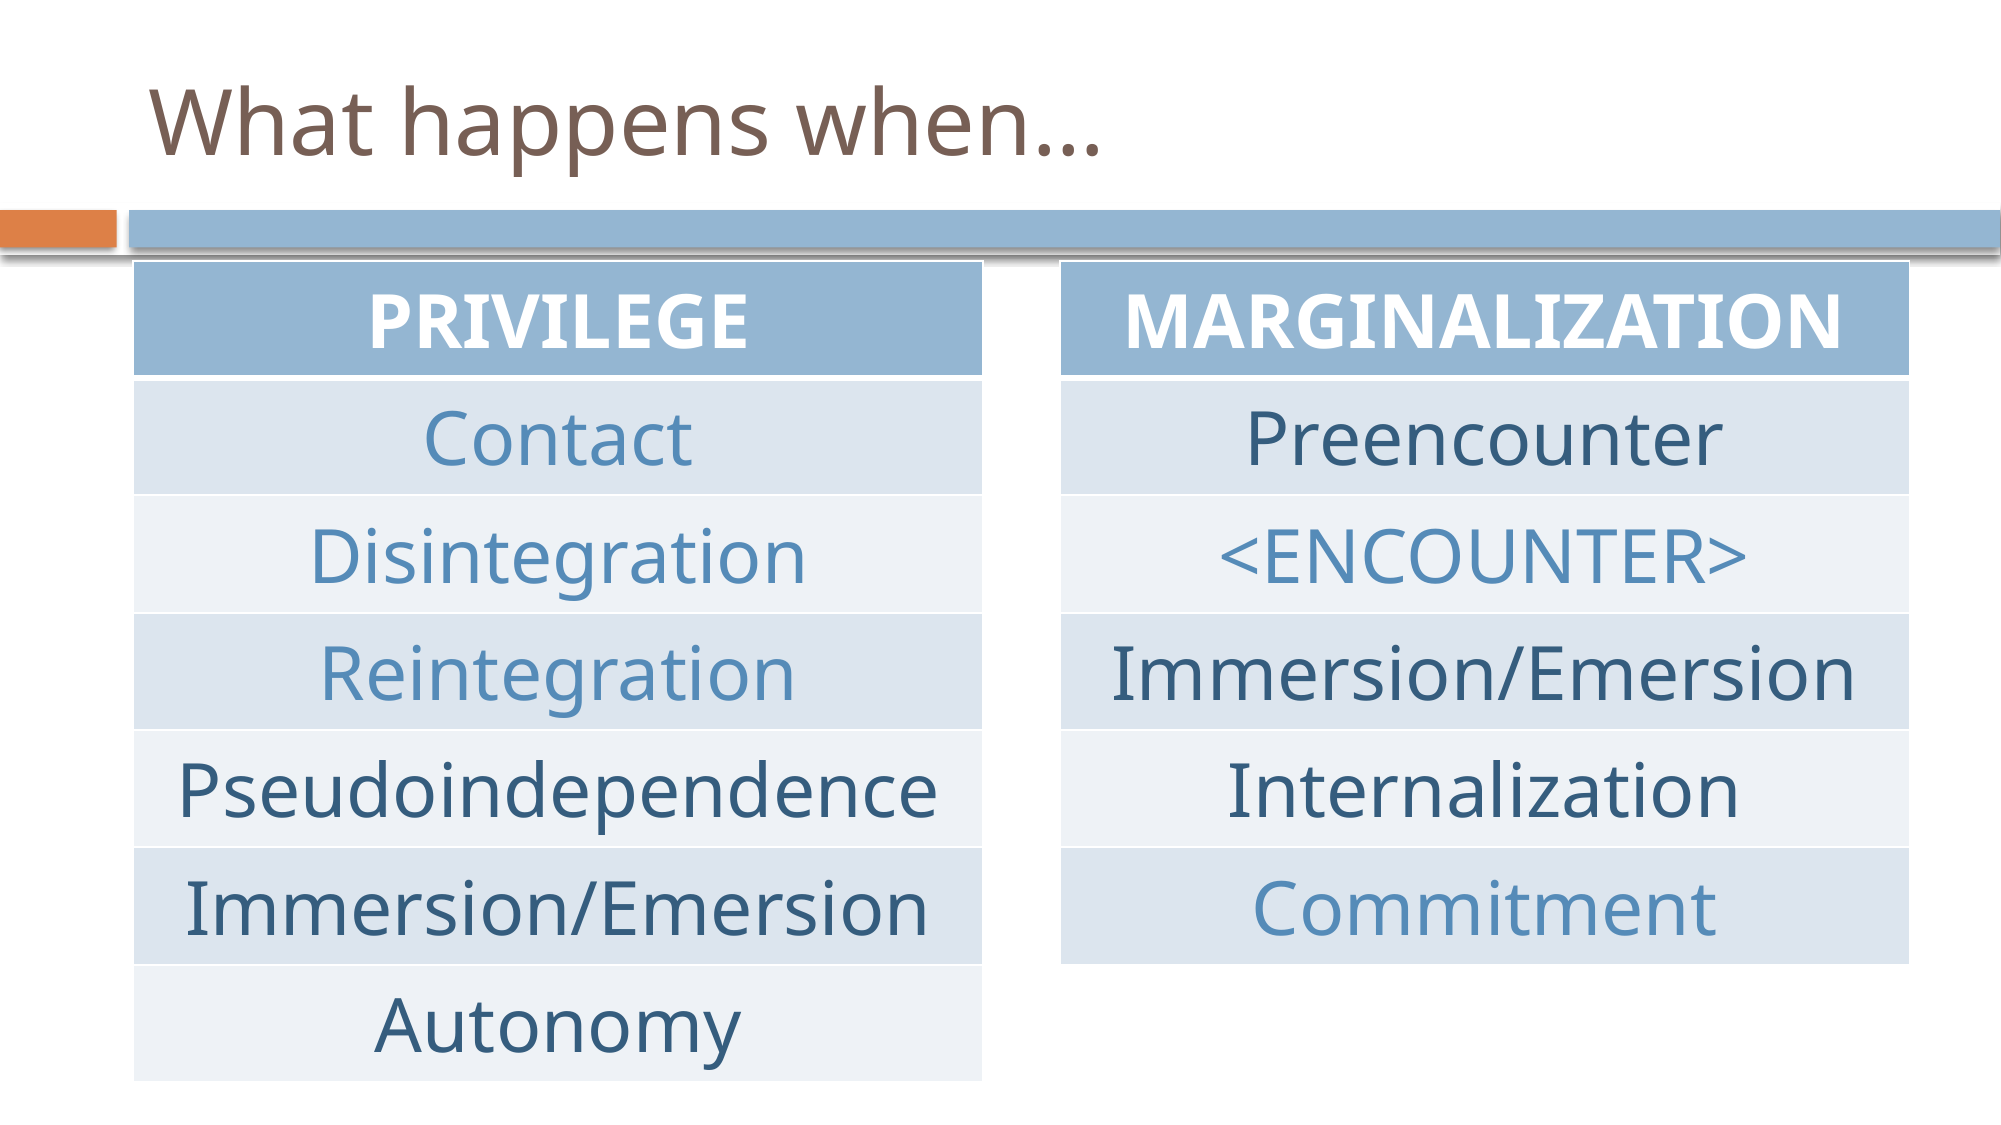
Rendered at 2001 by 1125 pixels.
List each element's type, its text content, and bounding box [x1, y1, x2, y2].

table_cell Disintegration [134, 496, 982, 612]
table_header PRIVILEGE [134, 262, 982, 375]
table_cell Autonomy [134, 966, 982, 1081]
table_cell <ENCOUNTER> [1061, 496, 1909, 612]
table_cell Preencounter [1061, 381, 1909, 494]
table_header MARGINALIZATION [1061, 262, 1909, 375]
table_cell Commitment [1061, 848, 1909, 964]
table_cell Contact [134, 381, 982, 494]
table_cell Immersion/Emersion [1061, 614, 1909, 729]
table_cell Internalization [1061, 731, 1909, 846]
table_cell Reintegration [134, 614, 982, 729]
table_cell Pseudoindependence [134, 731, 982, 846]
table_cell Immersion/Emersion [134, 848, 982, 964]
title What happens when… [133, 37, 1917, 200]
